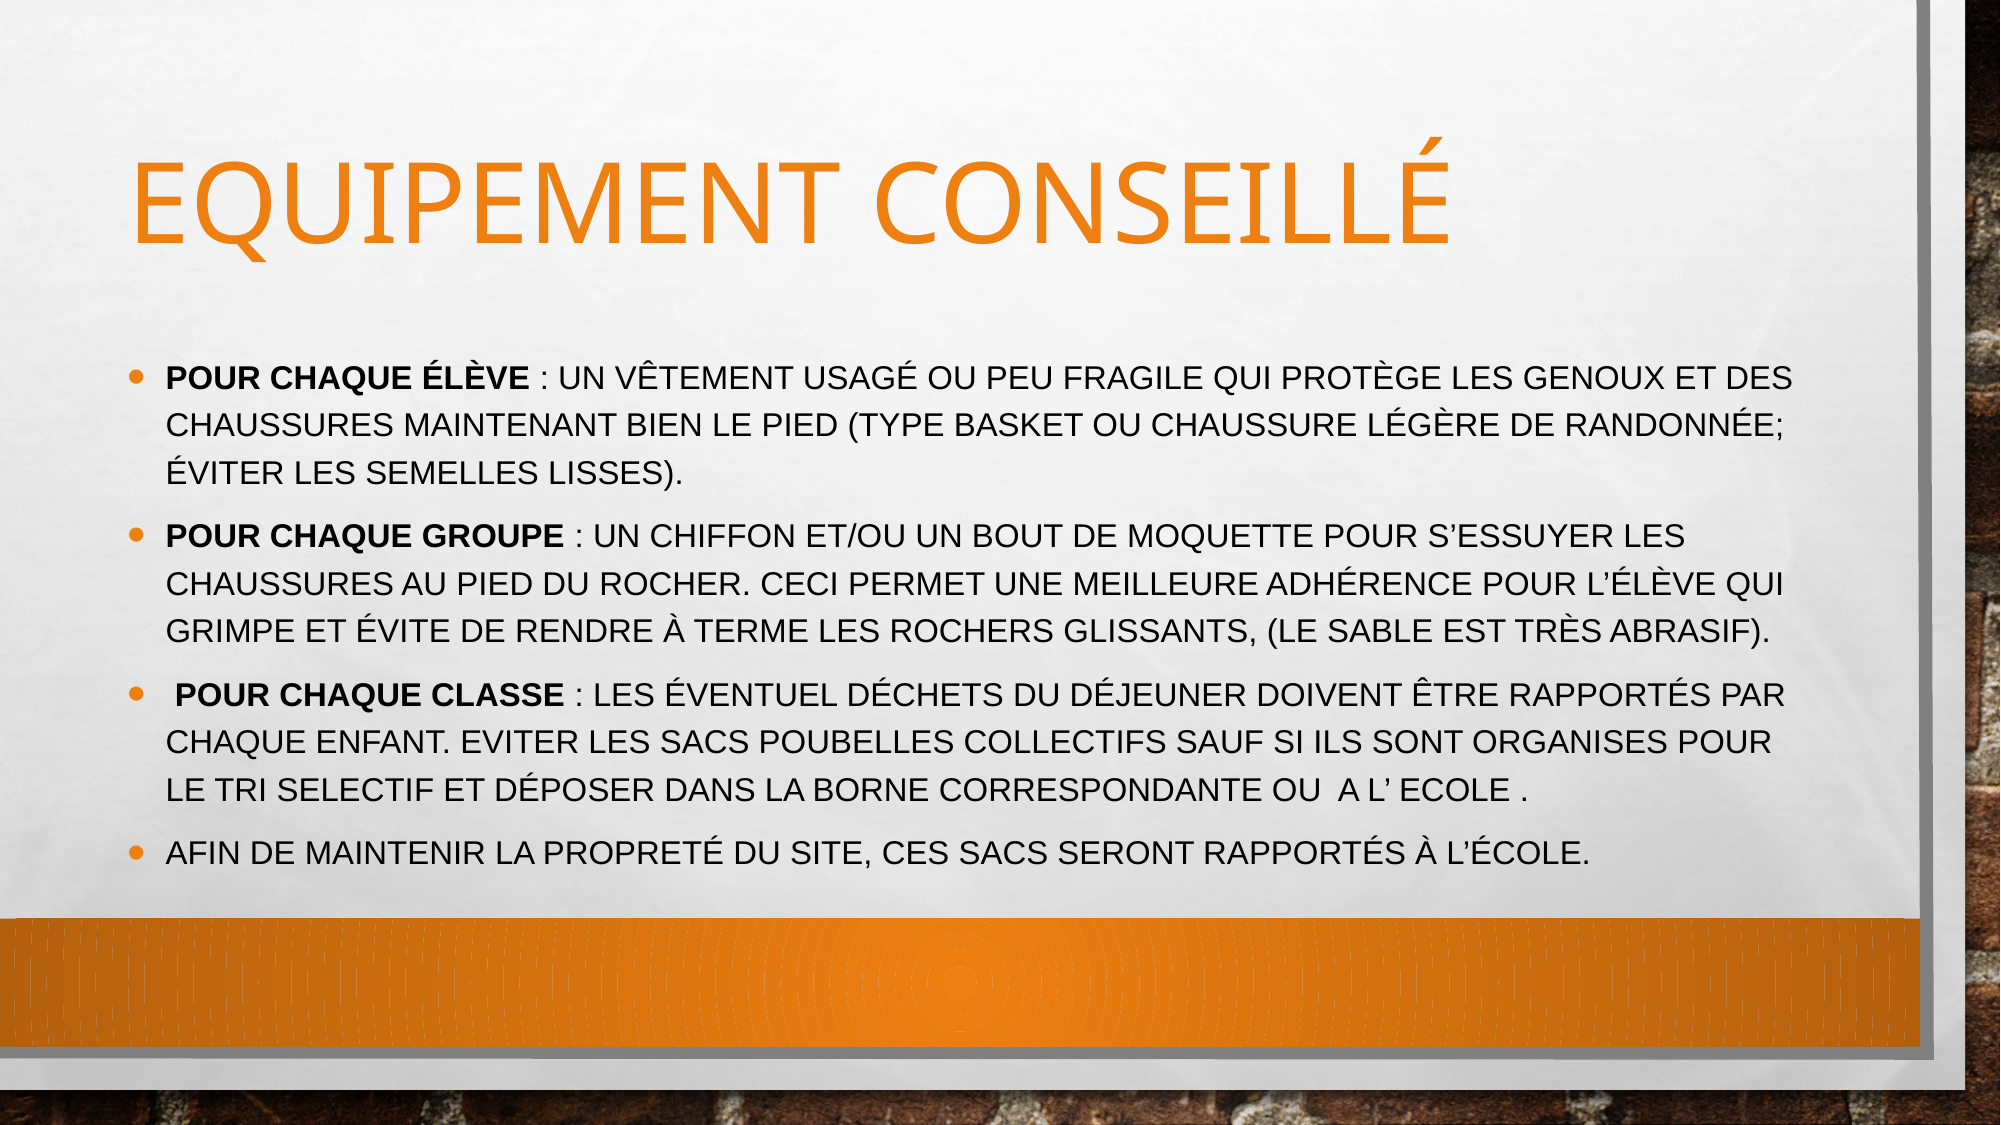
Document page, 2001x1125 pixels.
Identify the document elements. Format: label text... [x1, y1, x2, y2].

picture [0, 0, 2000, 1125]
title Equipement conseillé [112, 112, 1818, 302]
list Pour chaque élève : Un vêtement usagé ou peu fragile qui protège les genoux et des chaussures maintenant bien le pied (type basket ou chaussure légère de randonnée; éviter les semelles lisses). Pour chaque groupe : un chiffon et/ou un bout de moquette pour s’essuyer les chaussures au pied du rocher. Ceci permet une meilleure adhérence pour l’élève qui grimpe et évite de rendre à terme les rochers glissants, (le sable est très abrasif). Pour chaque classe : Les éventuel déchets du déjeuner doivent être rapportés par chaque enfant. Eviter les sacs poubelles collectifs sauf si ils sont organises pour le tri selectif et déposer dans la borne correspondante ou a l’ ecole . Afin de maintenir la propreté du site, ces sacs seront rapportés à l’école. [112, 338, 1818, 882]
